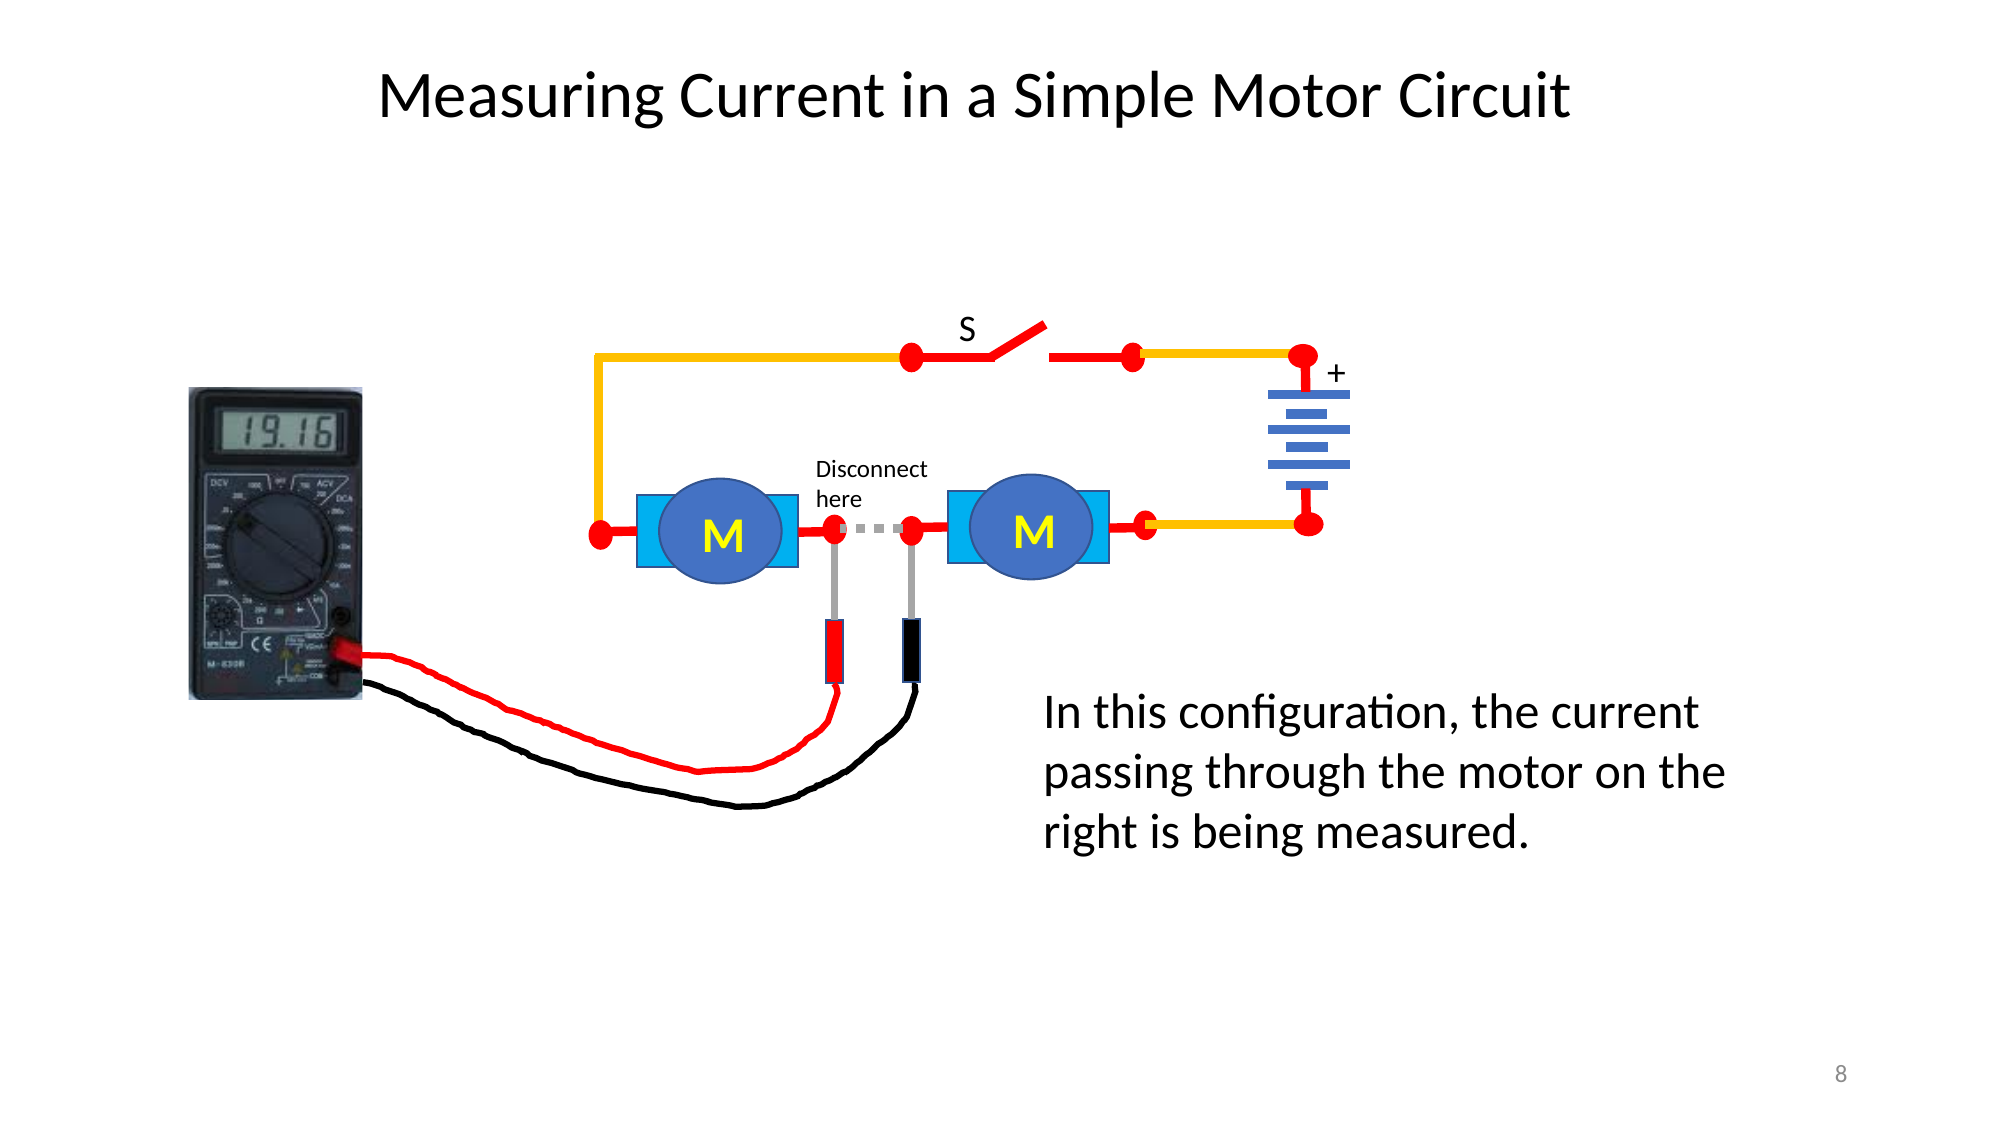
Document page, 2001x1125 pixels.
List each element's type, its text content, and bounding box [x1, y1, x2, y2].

text_box Measuring Current in a Simple Motor Circuit [362, 43, 1638, 139]
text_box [589, 478, 846, 584]
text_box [900, 296, 1144, 372]
text_box In this configuration, the current passing through the motor on the right is being measured. [1028, 671, 1793, 867]
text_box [826, 584, 843, 683]
text_box Disconnect here [801, 445, 978, 521]
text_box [903, 580, 920, 682]
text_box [900, 474, 1157, 580]
picture [188, 387, 363, 700]
slide_number 8 [1412, 1042, 1863, 1103]
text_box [1267, 340, 1397, 536]
text_box [363, 654, 837, 685]
text_box [363, 681, 917, 808]
